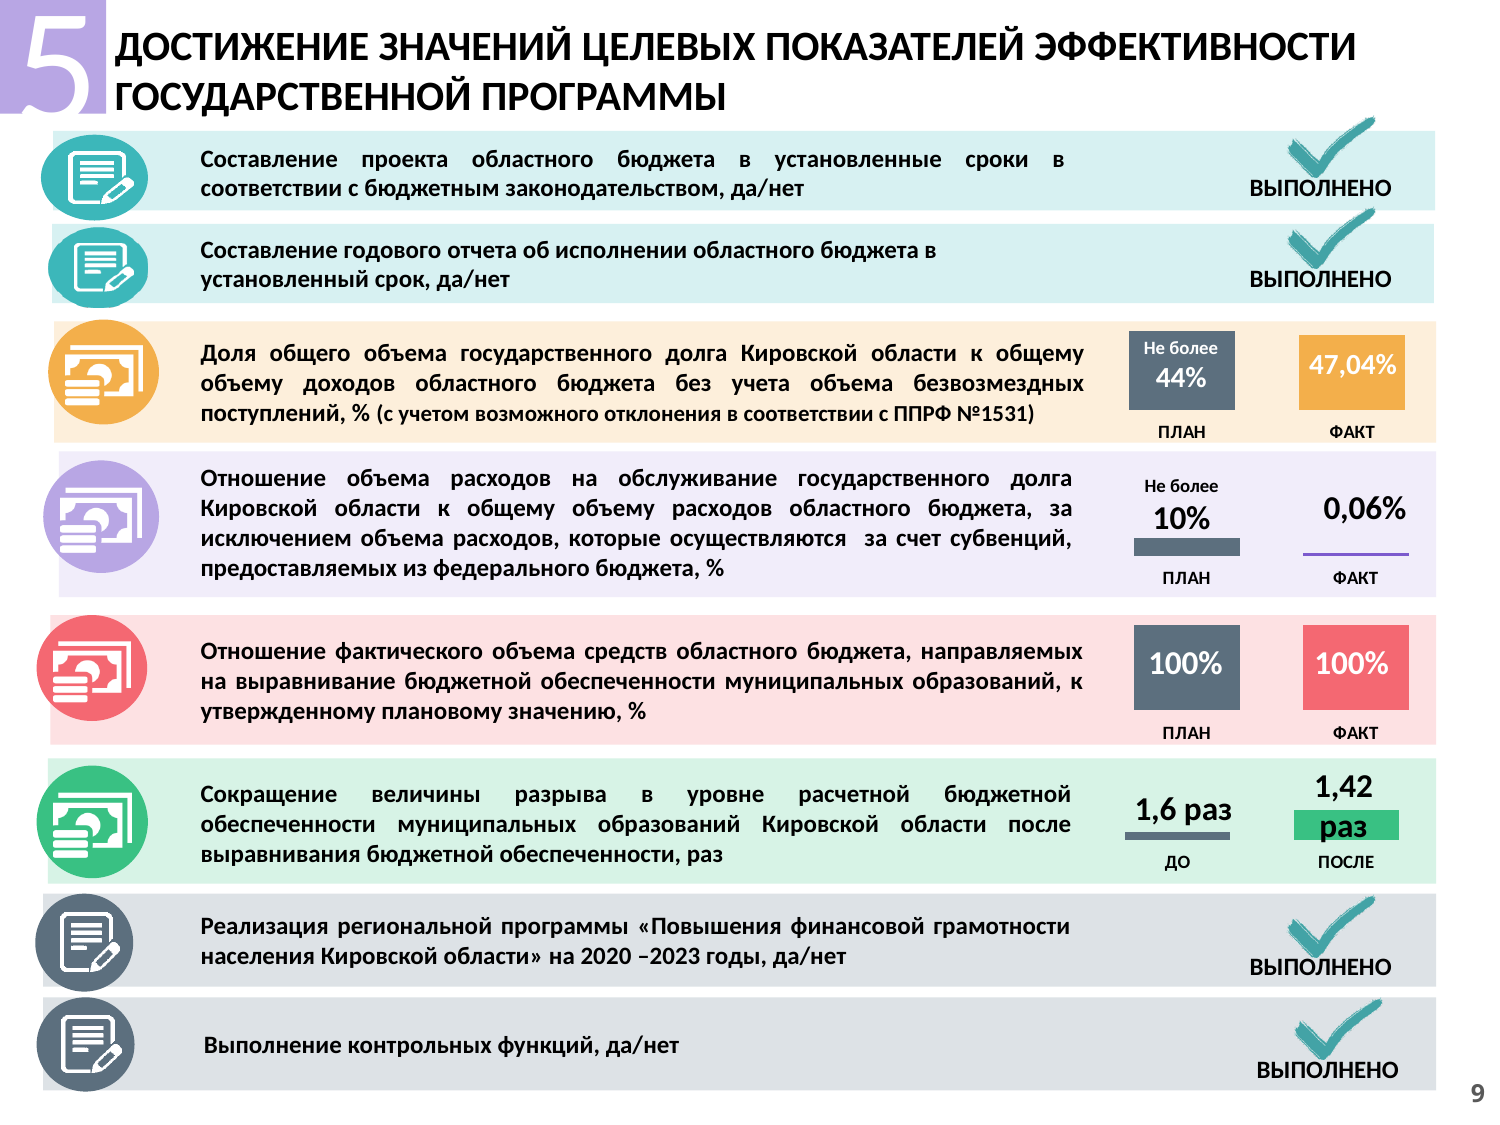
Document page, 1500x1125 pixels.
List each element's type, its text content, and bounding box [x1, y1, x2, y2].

text_box [131, 892, 1438, 989]
picture [1293, 997, 1383, 1061]
text_box [137, 995, 1438, 1092]
text_box Составление проекта областного бюджета в установленные сроки в соответствии с бюджетным законодательством, да/нет [185, 134, 1081, 210]
text_box Отношение фактического объема средств областного бюджета, направляемых на выравнивание бюджетной обеспеченности муниципальных образований, к утвержденному плановому значению, % [185, 626, 1087, 732]
text_box [57, 449, 1084, 599]
text_box [46, 756, 1438, 886]
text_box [36, 765, 149, 879]
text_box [42, 460, 160, 574]
picture [1286, 894, 1376, 958]
text_box Доля общего объема государственного долга Кировской области к общему объему доходов областного бюджета без учета объема безвозмездных поступлений, % (с учетом возможного отклонения в соответствии с ППРФ №1531) [185, 328, 1082, 424]
text_box Выполнение контрольных функций, да/нет [189, 1021, 959, 1066]
text_box ВЫПОЛНЕНО [1234, 163, 1428, 209]
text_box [36, 614, 148, 722]
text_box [47, 319, 160, 425]
text_box Сокращение величины разрыва в уровне расчетной бюджетной обеспеченности муниципальных образований Кировской области после выравнивания бюджетной обеспеченности, раз [185, 770, 1077, 875]
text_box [36, 997, 135, 1092]
text_box ВЫПОЛНЕНО [1241, 1046, 1436, 1091]
chart [1082, 315, 1448, 877]
text_box Отношение объема расходов на обслуживание государственного долга Кировской области к общему объему расходов областного бюджета, за исключением объема расходов, которые осуществляются за счет субвенций, предоставляемых из федерального бюджета, % [185, 424, 1083, 589]
picture [1286, 206, 1376, 270]
text_box Реализация региональной программы «Повышения финансовой грамотности населения Кировской области» на 2020 –2023 годы, да/нет [185, 902, 1087, 977]
text_box 5 [0, 0, 108, 116]
text_box [48, 613, 1087, 747]
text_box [34, 893, 134, 992]
picture [47, 227, 149, 309]
text_box ВЫПОЛНЕНО [1234, 255, 1428, 300]
text_box ДОСТИЖЕНИЕ ЗНАЧЕНИЙ ЦЕЛЕВЫХ ПОКАЗАТЕЛЕЙ ЭФФЕКТИВНОСТИ ГОСУДАРСТВЕННОЙ ПРОГРАММЫ [100, 11, 1477, 90]
text_box [152, 222, 1436, 305]
text_box Составление годового отчета об исполнении областного бюджета в установленный срок, да/нет [185, 225, 1105, 301]
text_box ВЫПОЛНЕНО [1234, 943, 1428, 989]
text_box [52, 319, 1083, 445]
picture [1286, 114, 1376, 178]
text_box [1379, 129, 1437, 212]
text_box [40, 134, 149, 221]
text_box [51, 129, 1282, 212]
